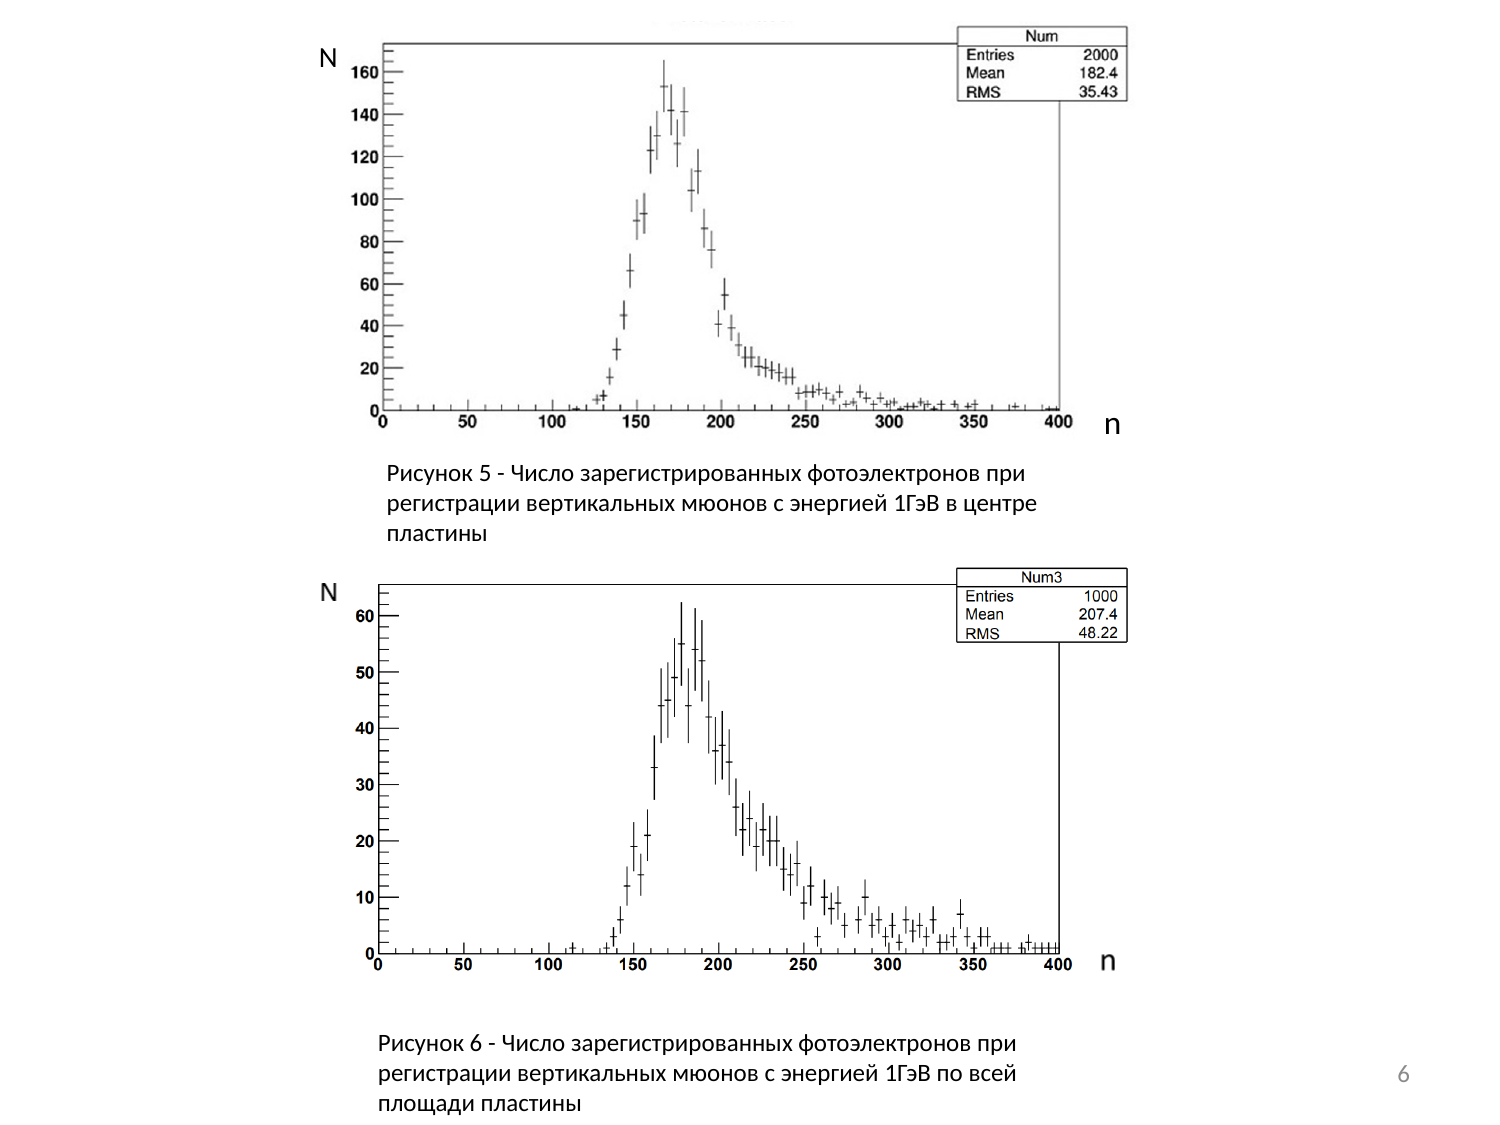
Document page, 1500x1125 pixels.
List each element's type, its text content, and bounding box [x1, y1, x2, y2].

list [301, 21, 1140, 453]
slide_number 6 [1114, 1042, 1425, 1103]
picture [301, 553, 1138, 1000]
text_box Рисунок 5 - Число зарегистрированных фотоэлектронов при регистрации вертикальных мюонов с энергией 1ГэВ в центре пластины [371, 461, 1069, 551]
text_box Рисунок 6 - Число зарегистрированных фотоэлектронов при регистрации вертикальных мюонов с энергией 1ГэВ по всей площади пластины [363, 1018, 1114, 1124]
